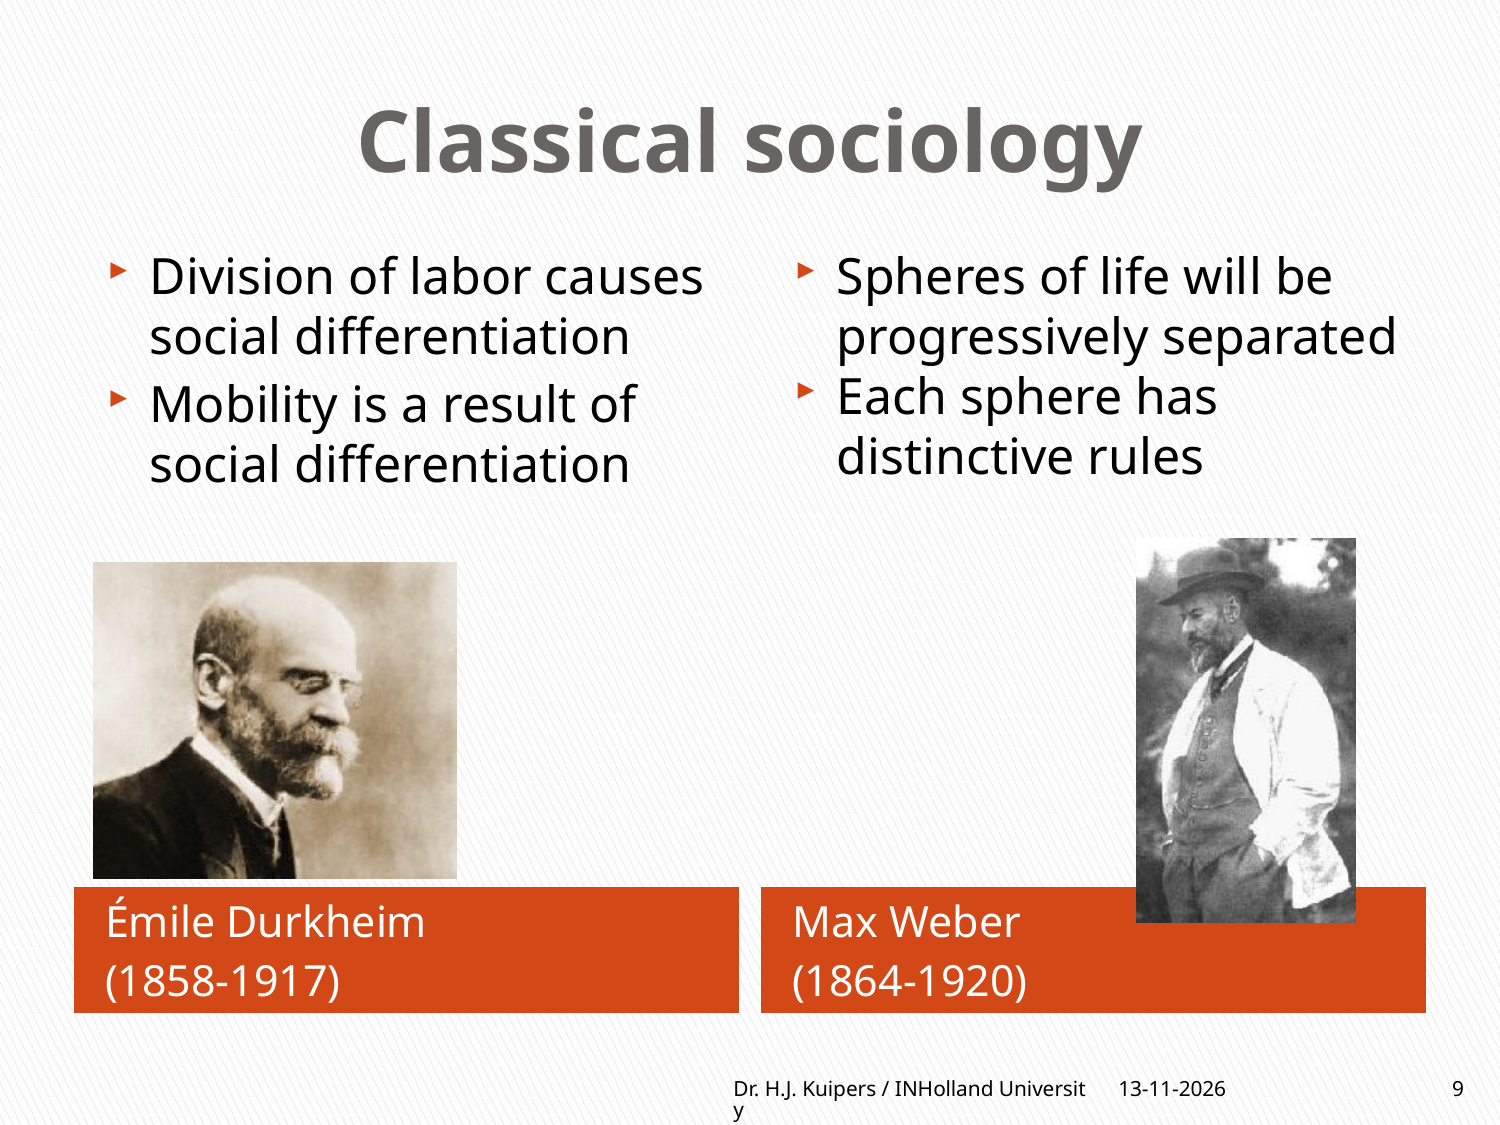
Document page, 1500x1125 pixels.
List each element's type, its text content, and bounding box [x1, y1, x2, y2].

list Spheres of life will be progressively separated Each sphere has distinctive rules [761, 236, 1425, 884]
list Division of labor causes social differentiation Mobility is a result of social differentiation [75, 236, 738, 884]
footer Dr. H.J. Kuipers / INHolland University [718, 1051, 1105, 1112]
list Émile Durkheim (1858-1917) [74, 887, 739, 1013]
picture [1136, 538, 1356, 924]
list Max Weber (1864-1920) [761, 887, 1426, 1013]
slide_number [1105, 1051, 1418, 1112]
picture [93, 562, 458, 880]
title Classical sociology [75, 44, 1425, 233]
slide_number 9 [1418, 1051, 1479, 1112]
